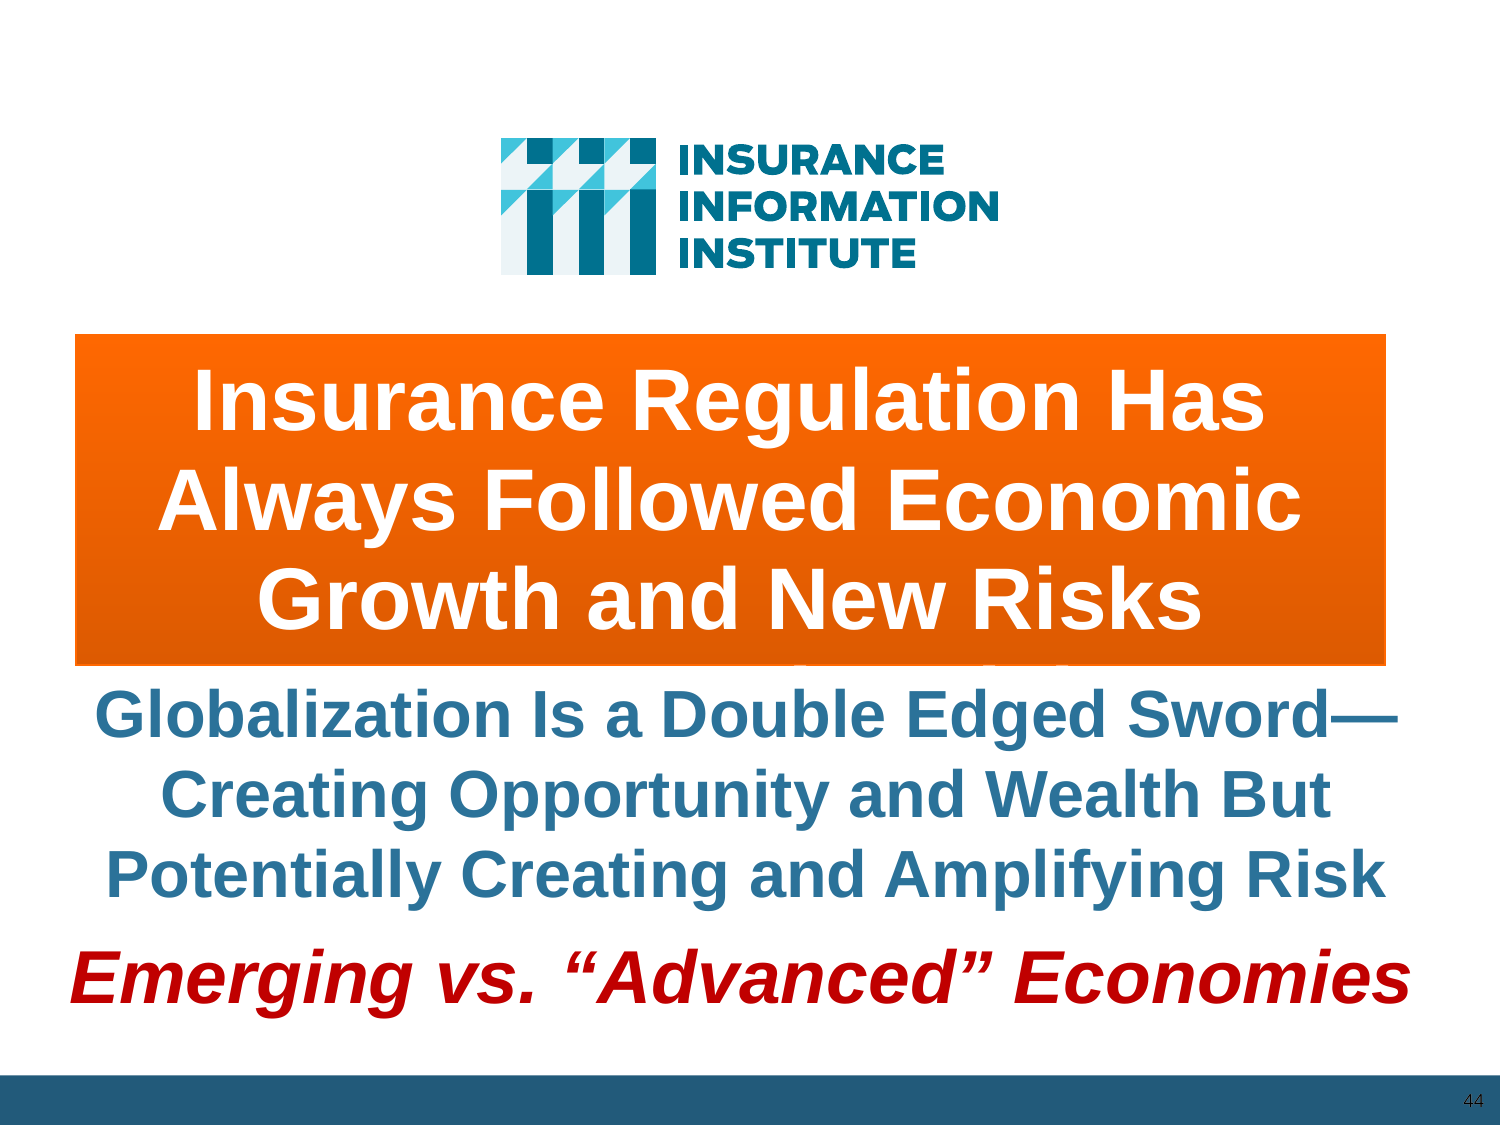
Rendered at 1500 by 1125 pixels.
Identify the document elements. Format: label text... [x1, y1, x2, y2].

text_box Emerging vs. “Advanced” Economies [53, 931, 1431, 1027]
slide_number 44 [1410, 1091, 1485, 1112]
picture [500, 137, 998, 275]
text_box [0, 1075, 1500, 1125]
title Globalization: Insurance Regulation Has Always Followed Economic Growth and New Risks RosTransmits Risks [75, 334, 1386, 663]
text_box Globalization Is a Double Edged Sword—Creating Opportunity and Wealth But Potentially Creating and Amplifying Risk [49, 663, 1445, 918]
